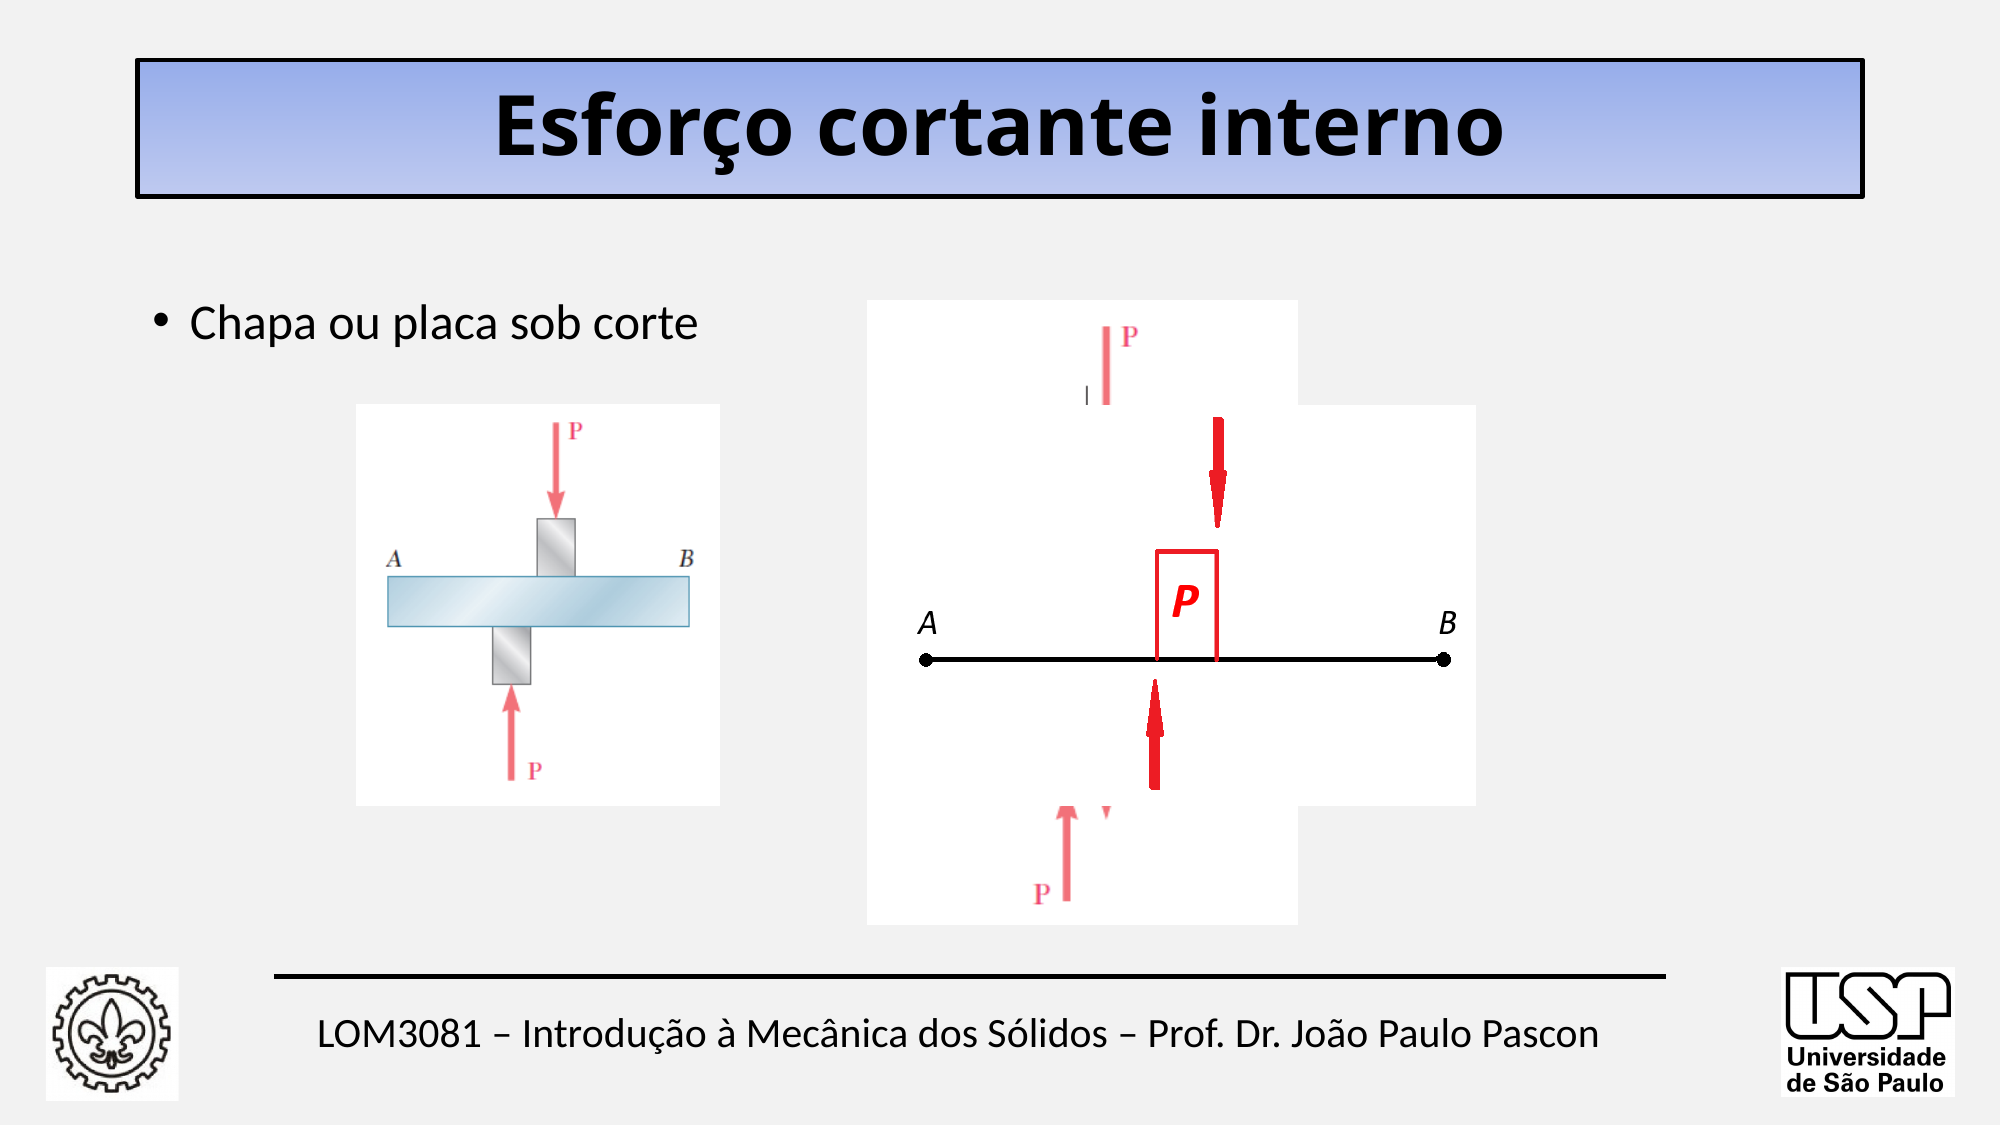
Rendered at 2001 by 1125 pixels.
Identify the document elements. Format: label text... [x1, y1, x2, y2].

picture [1781, 967, 1955, 1097]
picture [356, 404, 720, 806]
picture [45, 967, 179, 1101]
title Esforço cortante interno [137, 59, 1863, 197]
text_box LOM3081 – Introdução à Mecânica dos Sólidos – Prof. Dr. João Paulo Pascon [202, 998, 1716, 1064]
list Chapa ou placa sob corte [137, 251, 1863, 944]
picture [867, 300, 1476, 925]
